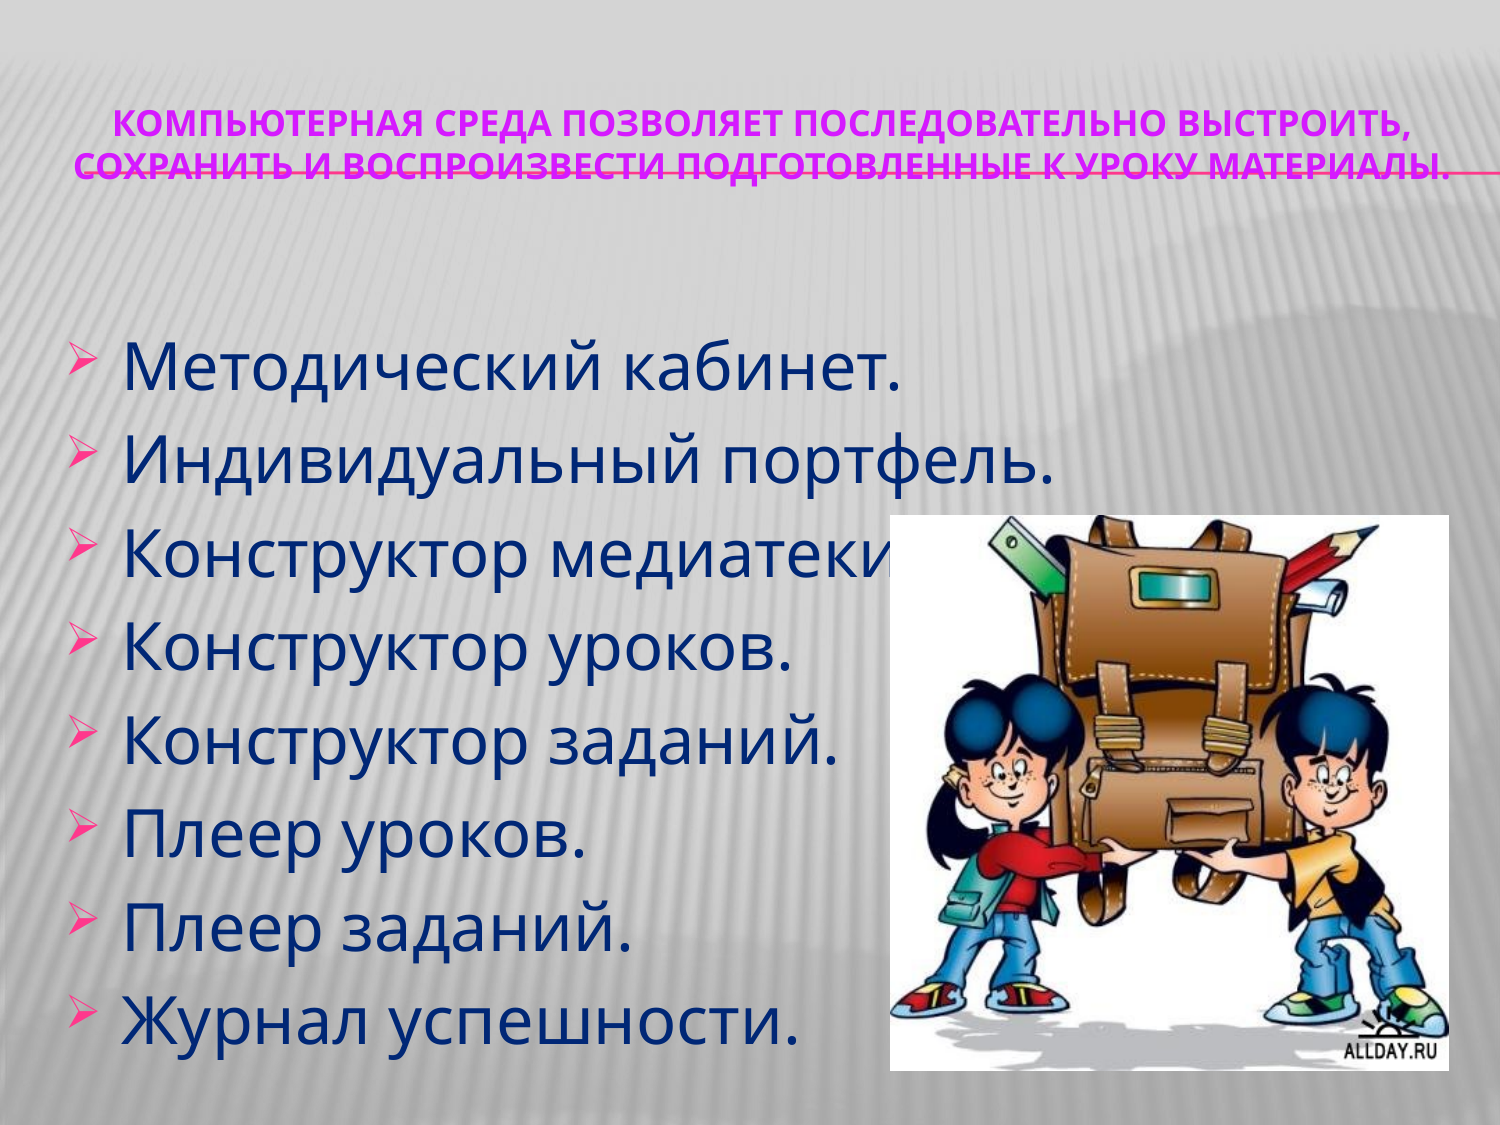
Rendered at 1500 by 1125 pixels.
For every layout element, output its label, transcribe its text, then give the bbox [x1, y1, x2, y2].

title Компьютерная среда позволяет последовательно выстроить, сохранить и воспроизвести подготовленные к уроку материалы. [50, 75, 1475, 213]
picture [890, 515, 1449, 1071]
list Методический кабинет. Индивидуальный портфель. Конструктор медиатеки. Конструктор уроков. Конструктор заданий. Плеер уроков. Плеер заданий. Журнал успешности. [50, 316, 1475, 1125]
